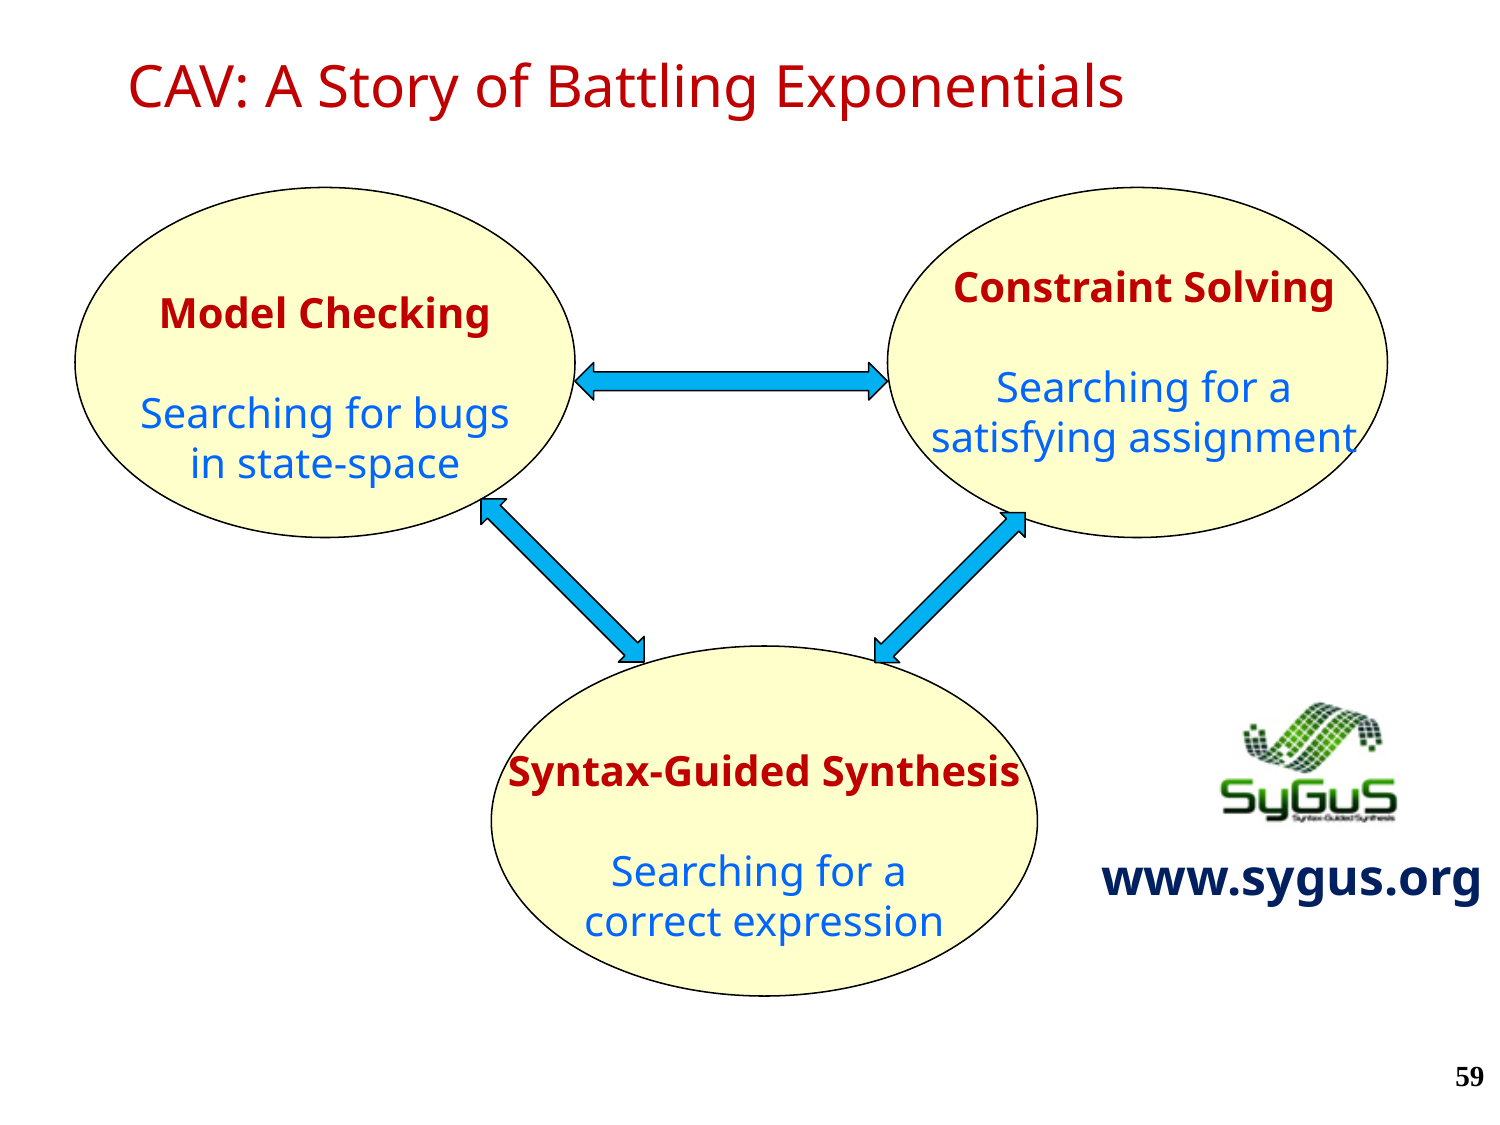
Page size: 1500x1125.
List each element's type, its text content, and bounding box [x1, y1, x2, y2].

title CAV: A Story of Battling Exponentials [112, 24, 1401, 143]
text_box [887, 187, 1388, 538]
text_box [516, 547, 645, 644]
text_box www.sygus.org [1086, 837, 1499, 913]
text_box [579, 362, 882, 400]
picture [1134, 675, 1485, 851]
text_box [491, 645, 1038, 997]
text_box [874, 547, 1004, 644]
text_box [74, 187, 576, 538]
slide_number 59 [1187, 1049, 1500, 1125]
